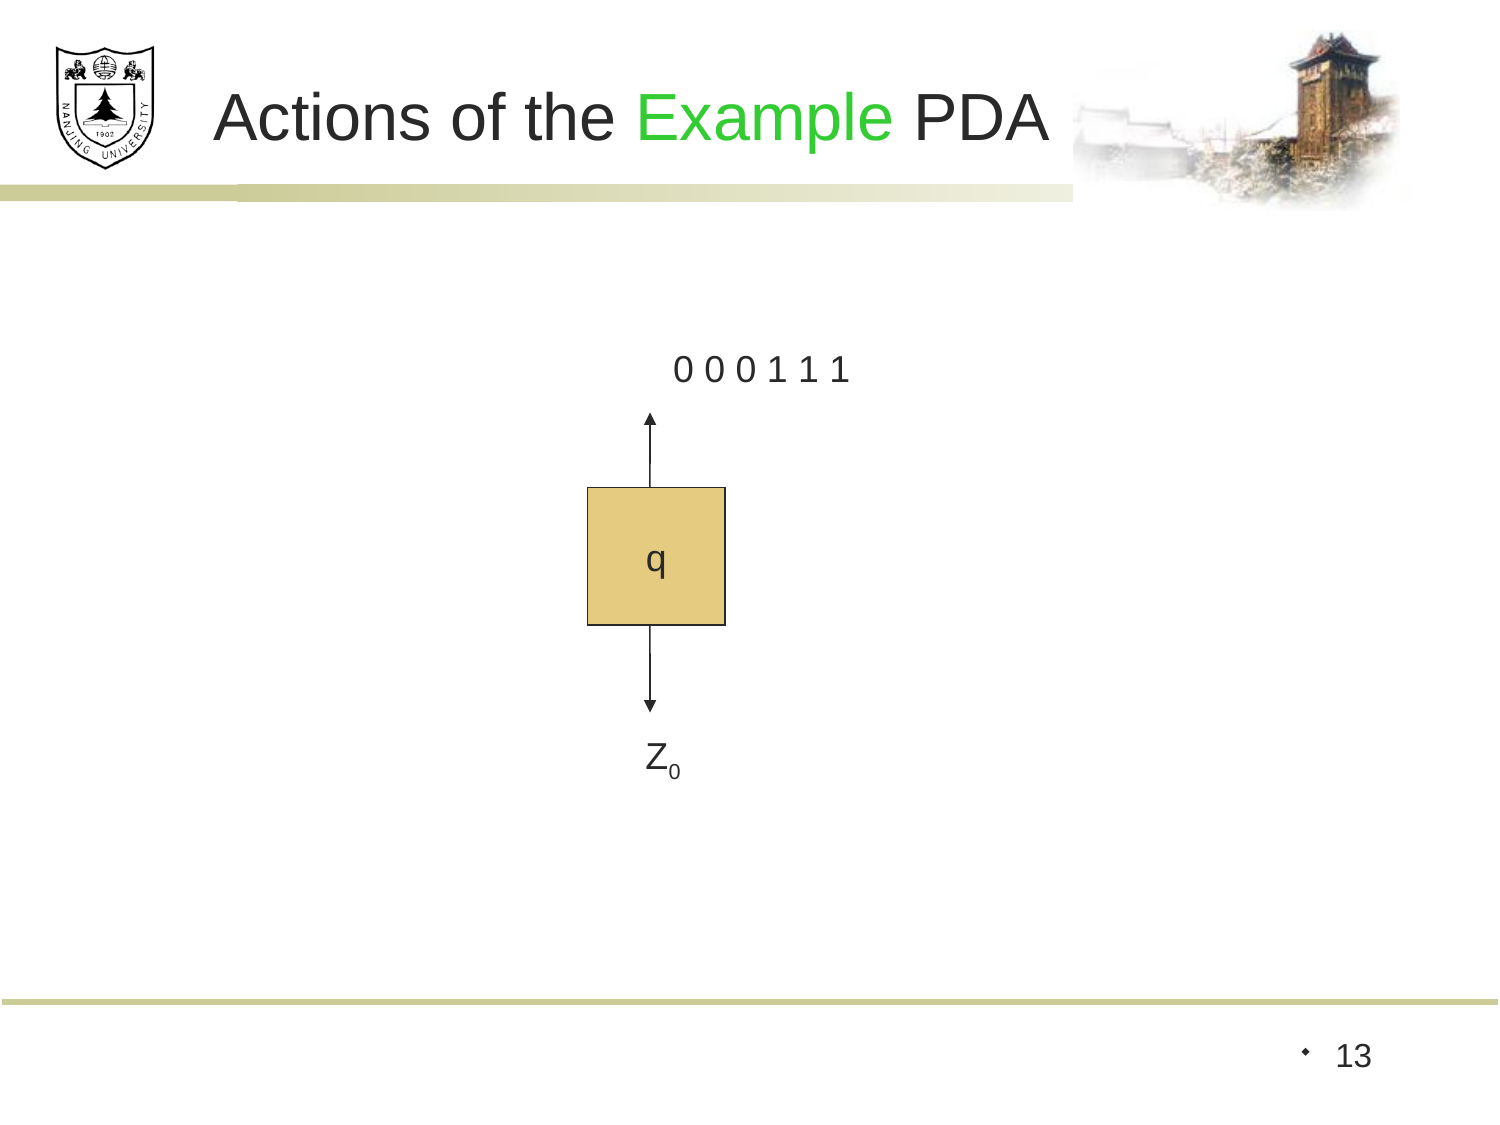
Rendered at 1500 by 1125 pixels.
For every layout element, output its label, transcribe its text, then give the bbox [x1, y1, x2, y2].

picture [50, 42, 160, 173]
slide_number 13 [1234, 1030, 1388, 1107]
text_box q [587, 487, 725, 625]
title Actions of the Example PDA [171, 66, 1093, 161]
text_box Z0 [630, 724, 696, 791]
text_box 0 0 0 1 1 1 [647, 337, 866, 398]
picture [2, 999, 1498, 1005]
text_box [643, 624, 657, 713]
picture [1073, 30, 1400, 211]
text_box [643, 412, 657, 488]
